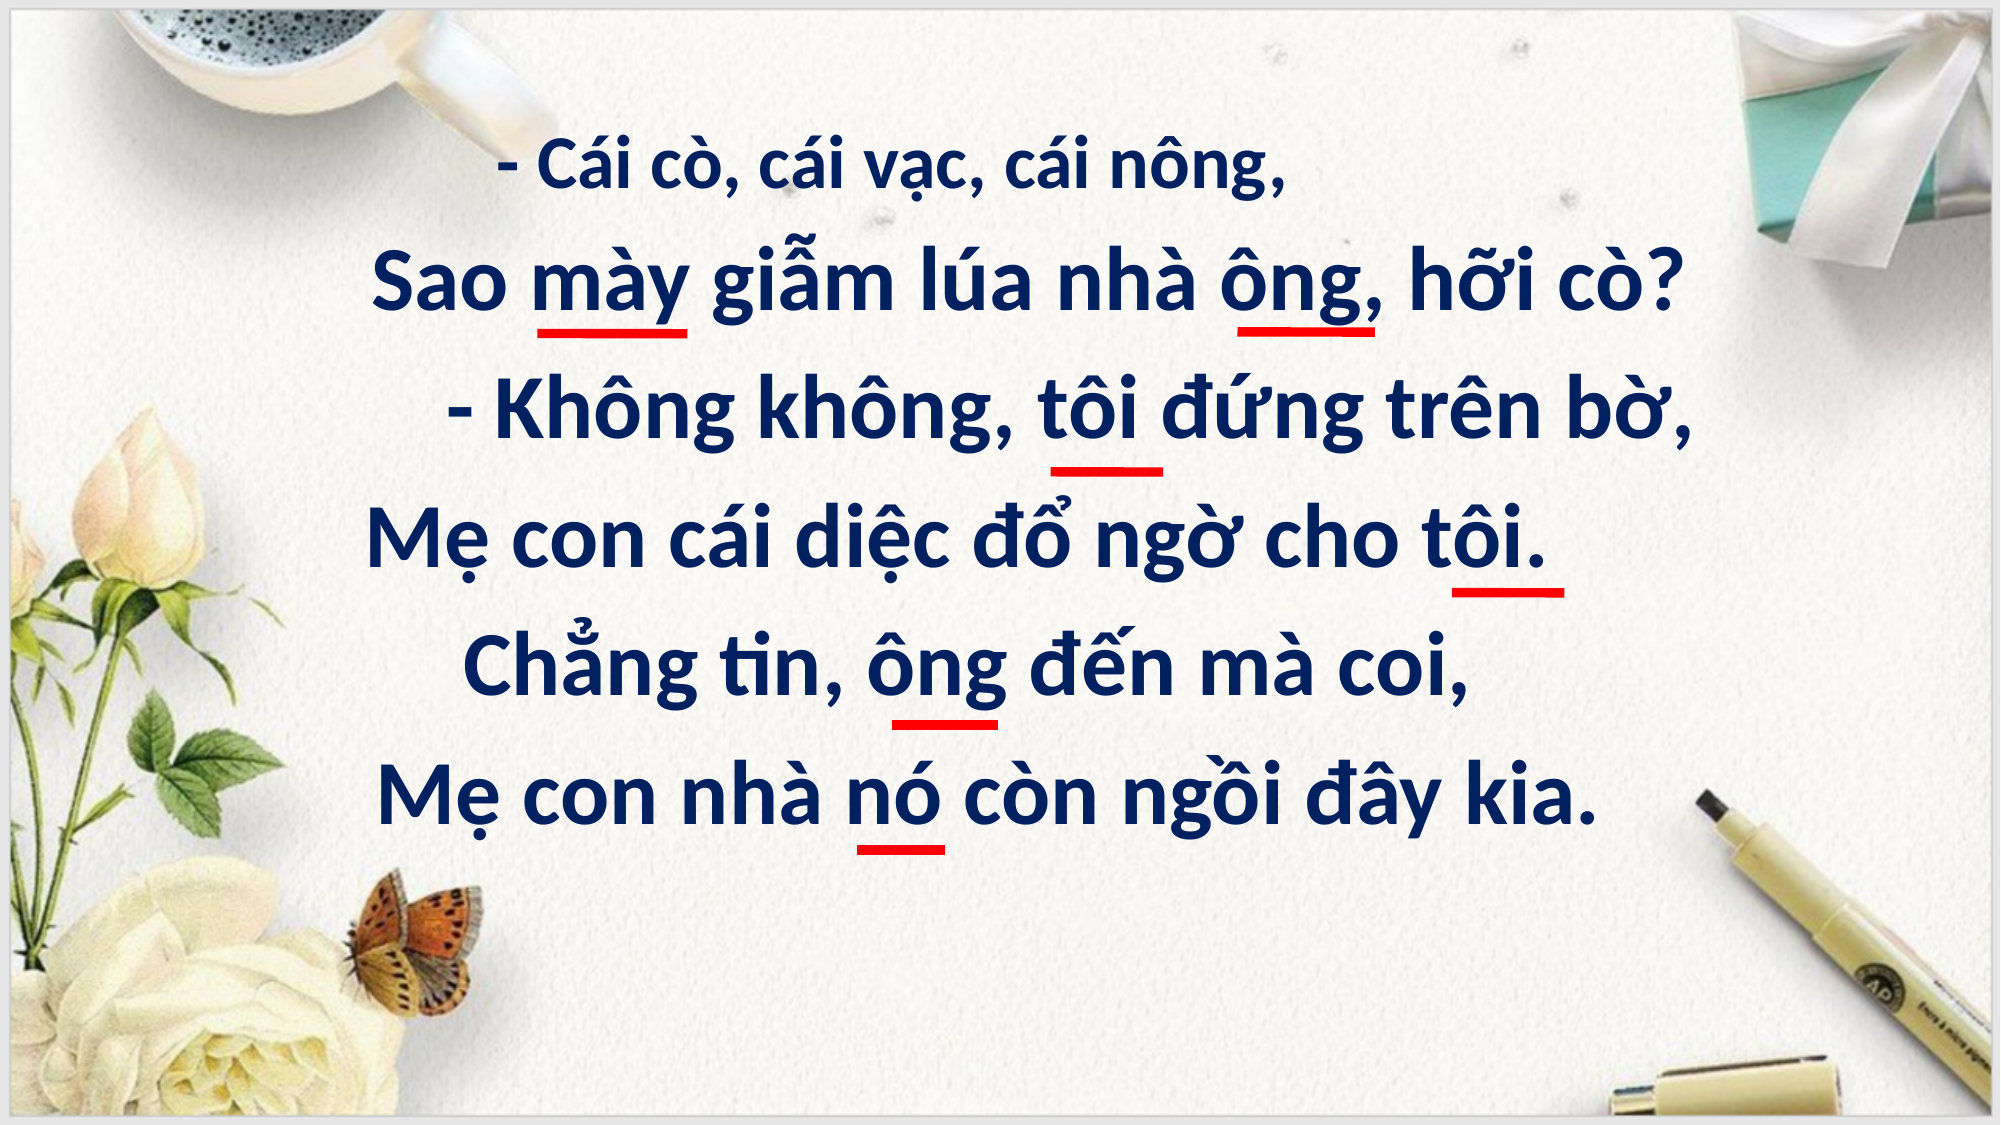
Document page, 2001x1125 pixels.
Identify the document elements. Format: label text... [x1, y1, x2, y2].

picture [0, 0, 2001, 1125]
text_box Sao mày giẫm lúa nhà ông, hỡi cò? - Không không, tôi đứng trên bờ, Mẹ con cái diệc đổ ngờ cho tôi. Chẳng tin, ông đến mà coi, Mẹ con nhà nó còn ngồi đây kia. [173, 211, 1763, 974]
list - Cái cò, cái vạc, cái nông, [106, 104, 1696, 212]
